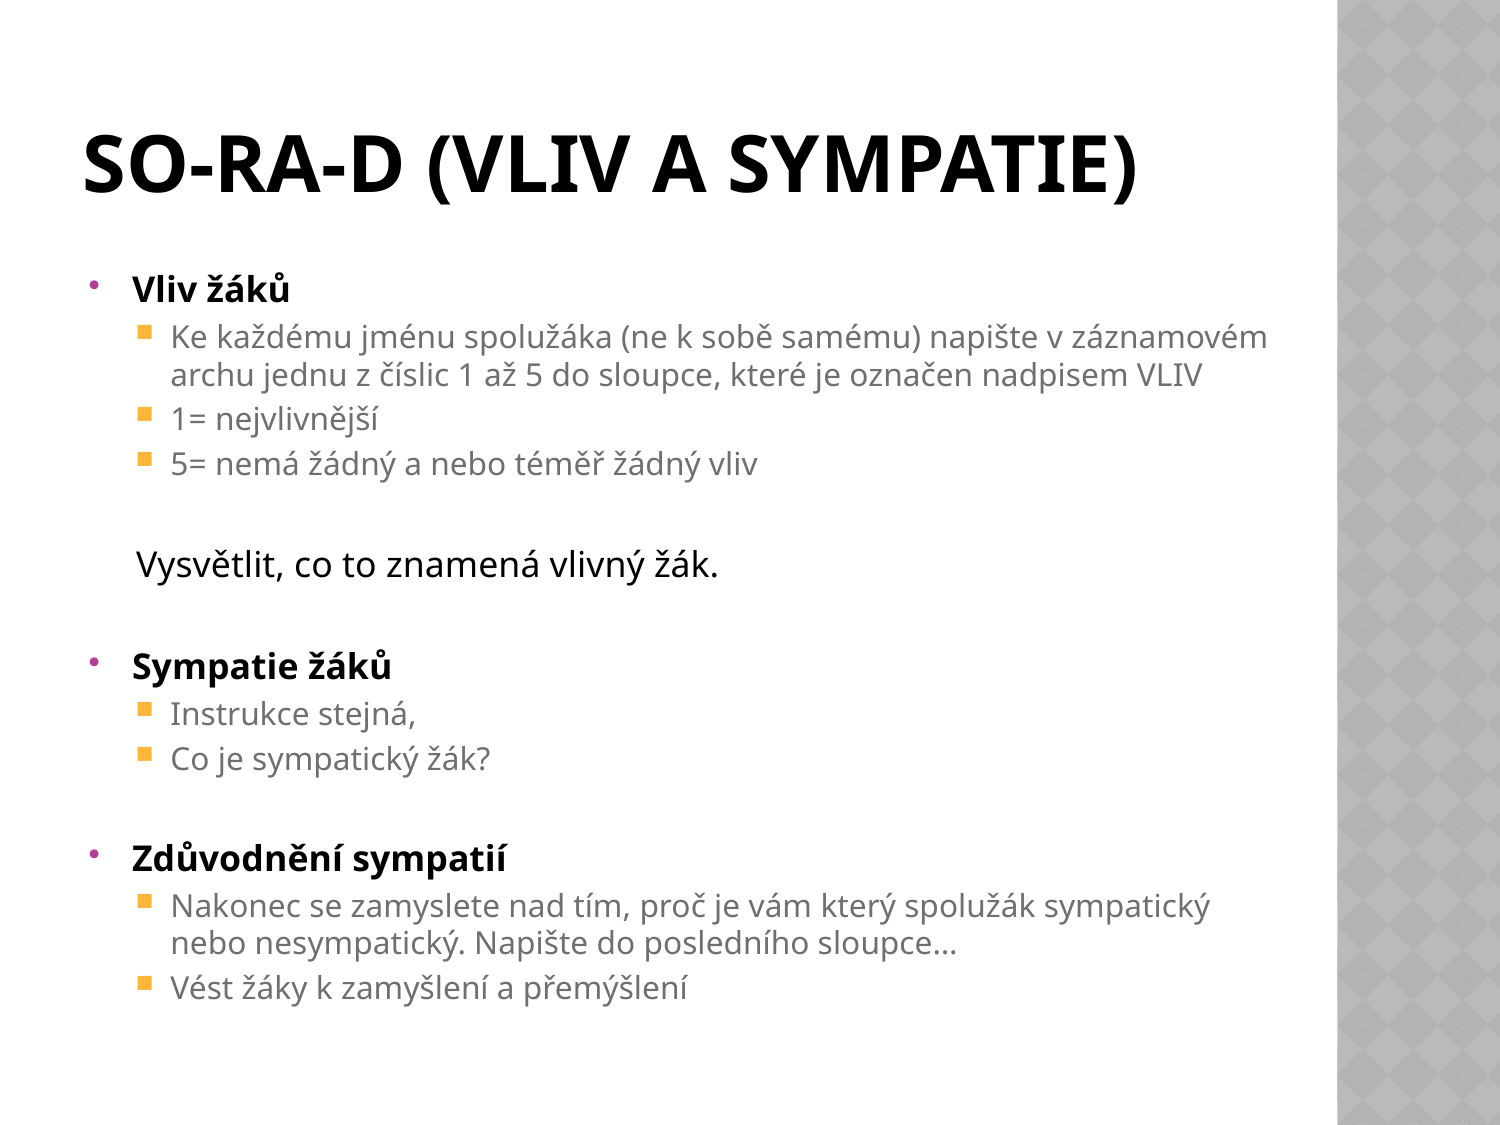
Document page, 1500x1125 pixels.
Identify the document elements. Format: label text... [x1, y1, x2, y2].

list Vliv žáků Ke každému jménu spolužáka (ne k sobě samému) napište v záznamovém archu jednu z číslic 1 až 5 do sloupce, které je označen nadpisem VLIV 1= nejvlivnější 5= nemá žádný a nebo téměř žádný vliv Vysvětlit, co to znamená vlivný žák. Sympatie žáků Instrukce stejná, Co je sympatický žák? Zdůvodnění sympatií Nakonec se zamyslete nad tím, proč je vám který spolužák sympatický nebo nesympatický. Napište do posledního sloupce… Vést žáky k zamyšlení a přemýšlení [75, 208, 1300, 1062]
title SO-RA-D (vliv a sympatie) [75, 45, 1300, 208]
